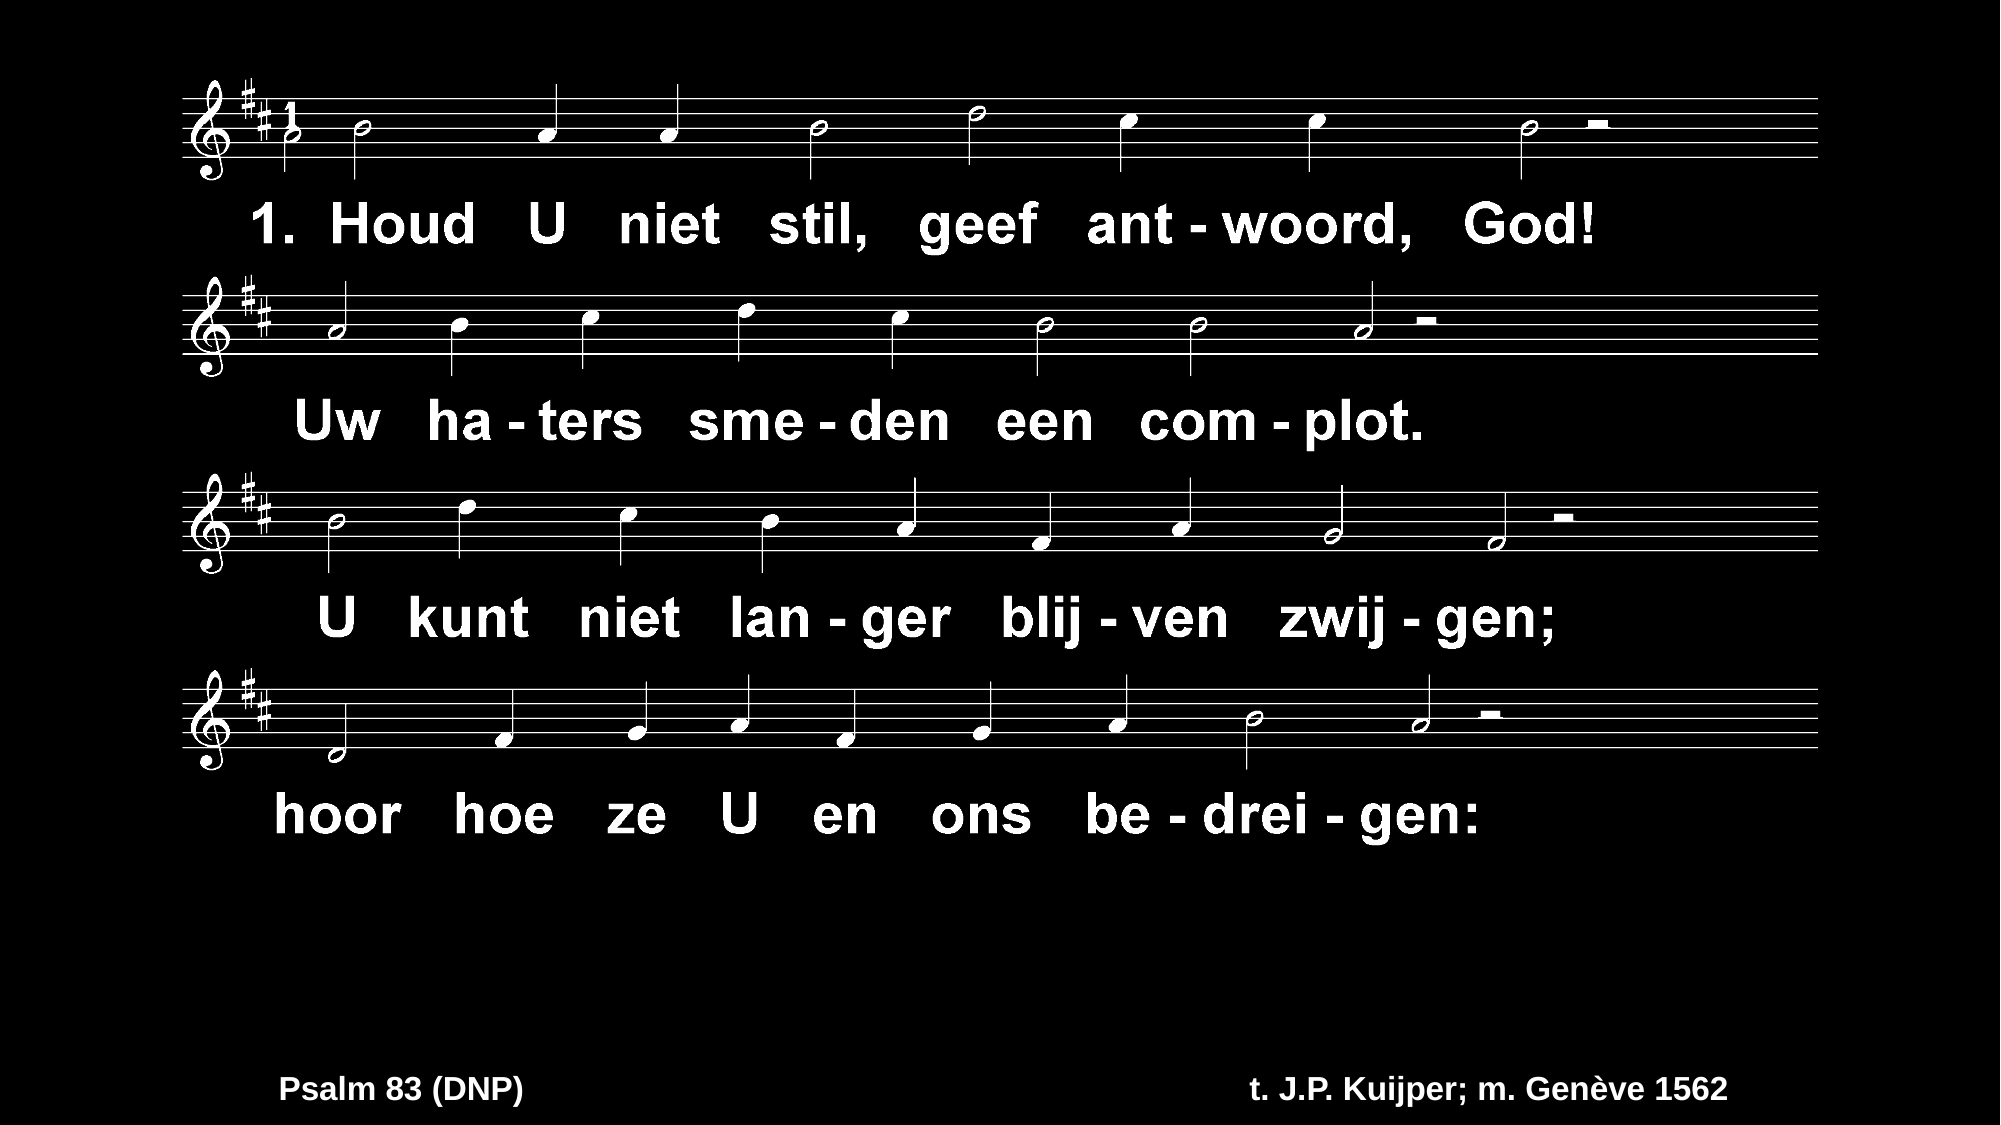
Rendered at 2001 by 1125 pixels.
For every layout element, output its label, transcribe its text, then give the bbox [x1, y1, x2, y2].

picture [166, 62, 1834, 861]
text_box Psalm 83 (DNP) t. J.P. Kuijper; m. Genève 1562 [263, 1059, 1745, 1115]
